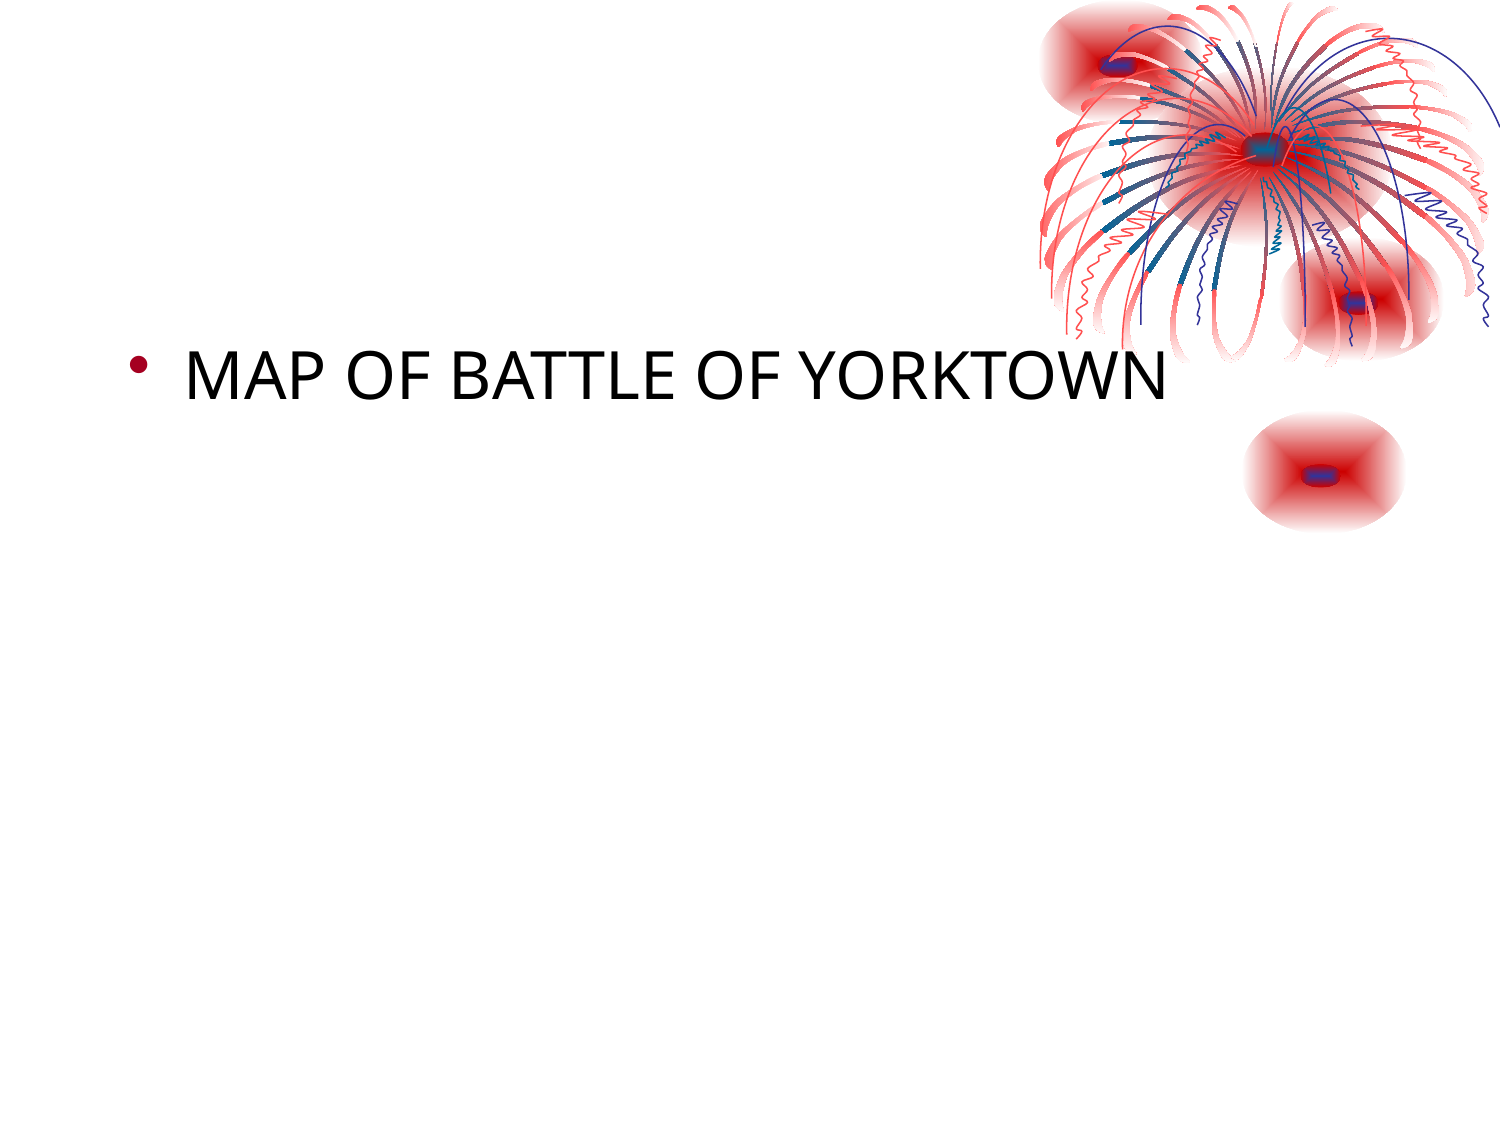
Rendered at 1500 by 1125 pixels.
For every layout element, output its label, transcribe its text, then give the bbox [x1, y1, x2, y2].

list MAP OF BATTLE OF YORKTOWN [112, 324, 1388, 1000]
